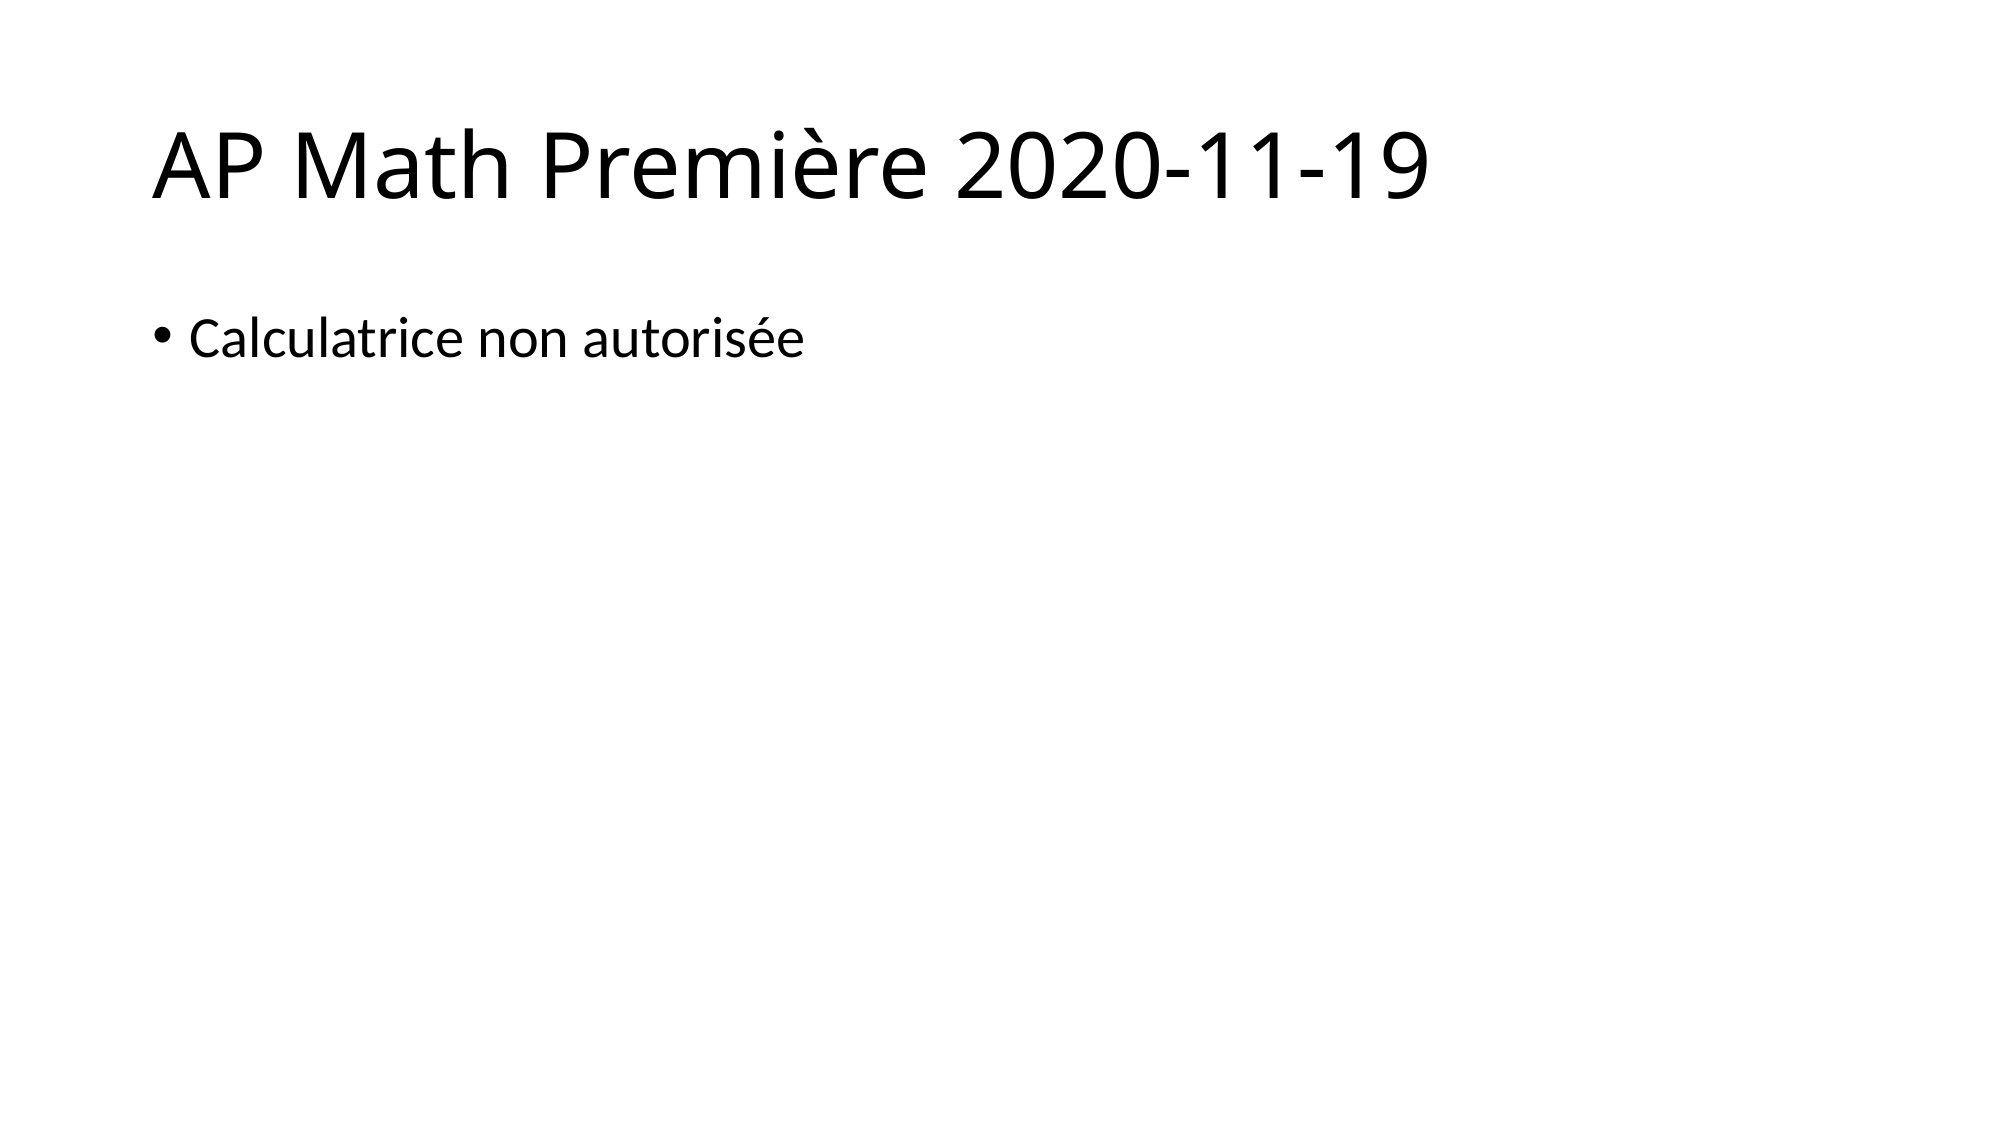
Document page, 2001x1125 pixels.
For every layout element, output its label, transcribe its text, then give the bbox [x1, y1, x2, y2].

list Calculatrice non autorisée [137, 299, 988, 1014]
title AP Math Première 2020-11-19 [137, 59, 1863, 278]
